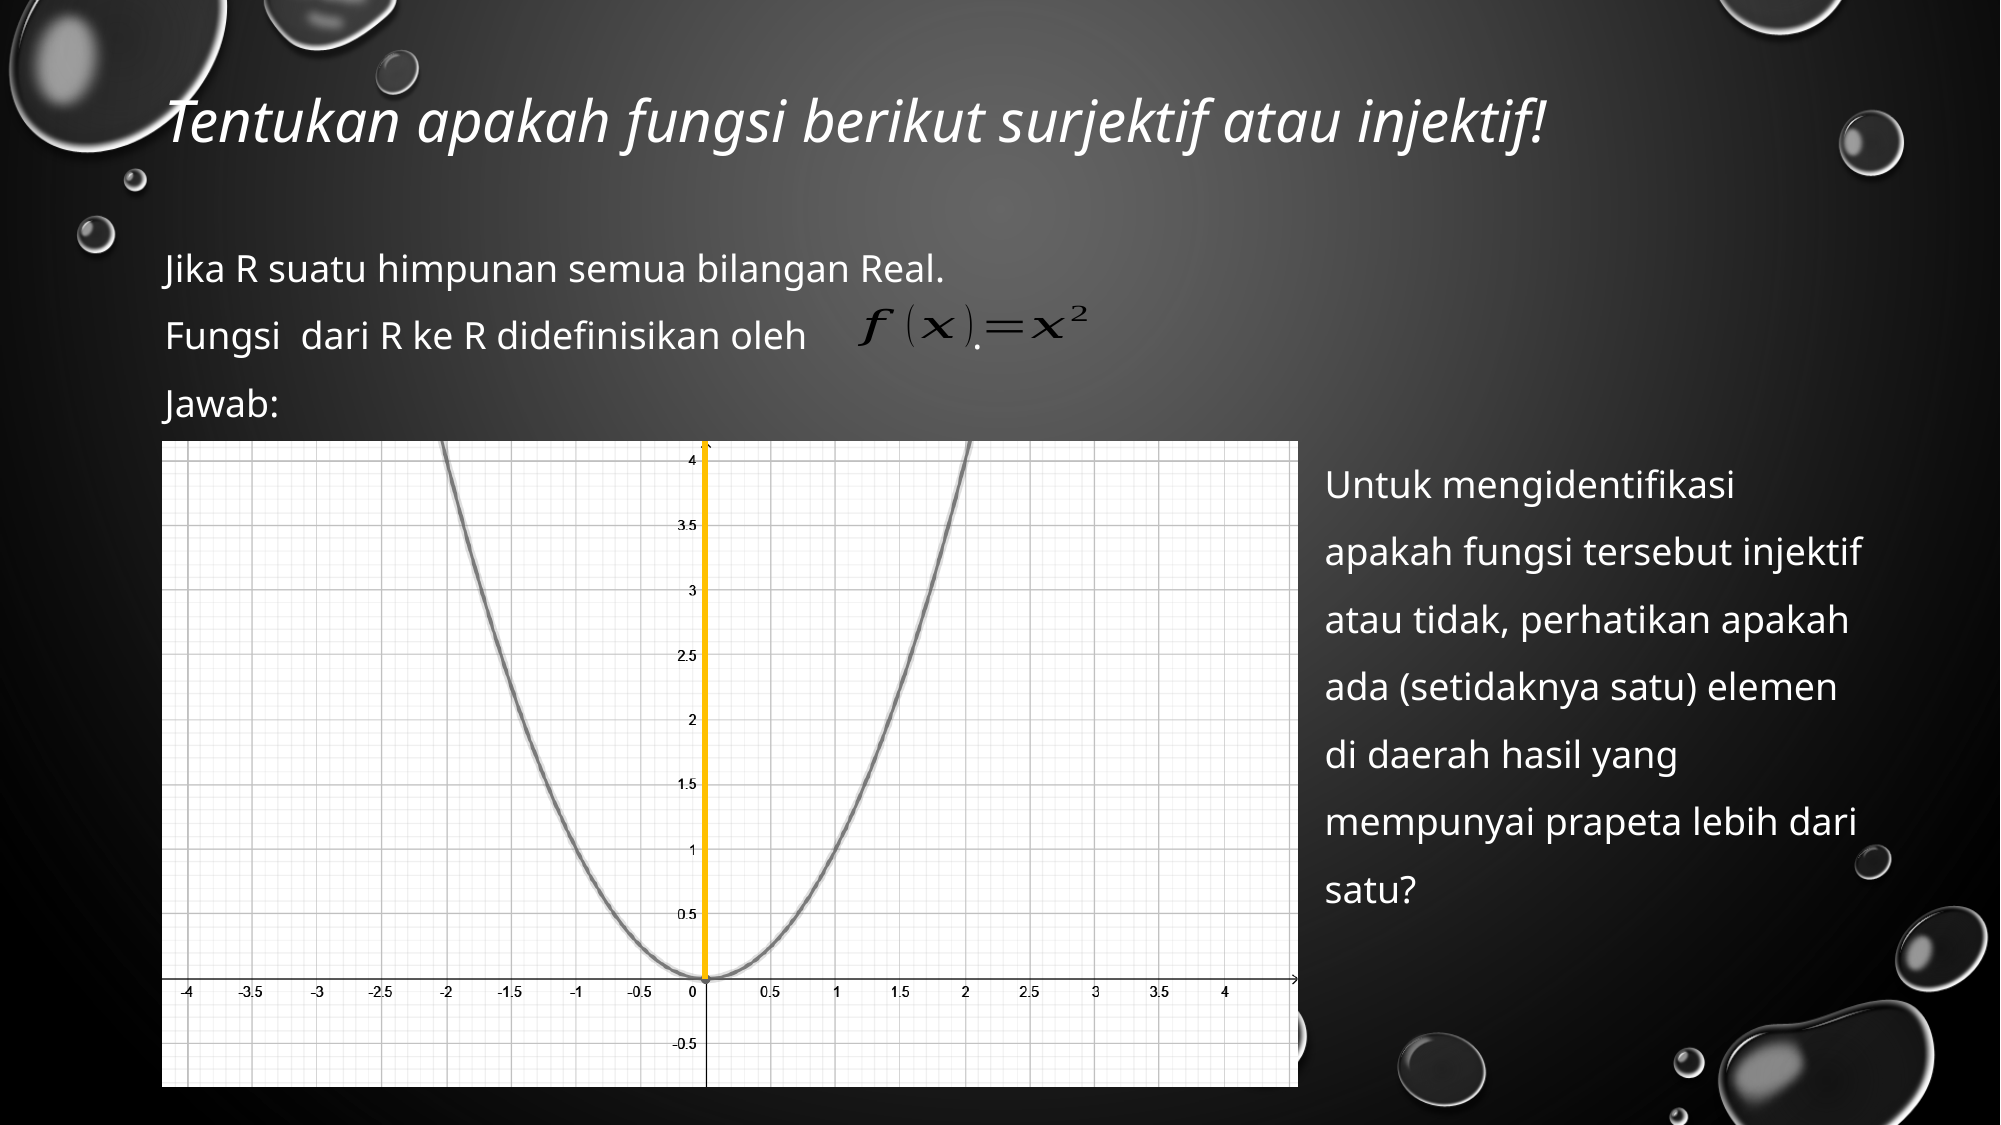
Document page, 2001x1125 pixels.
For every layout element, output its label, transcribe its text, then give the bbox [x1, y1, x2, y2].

text_box Untuk mengidentifikasi apakah fungsi tersebut injektif atau tidak, perhatikan apakah ada (setidaknya satu) elemen di daerah hasil yang mempunyai prapeta lebih dari satu? [1310, 430, 1888, 963]
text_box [162, 441, 1298, 1088]
picture [0, 0, 2000, 1125]
